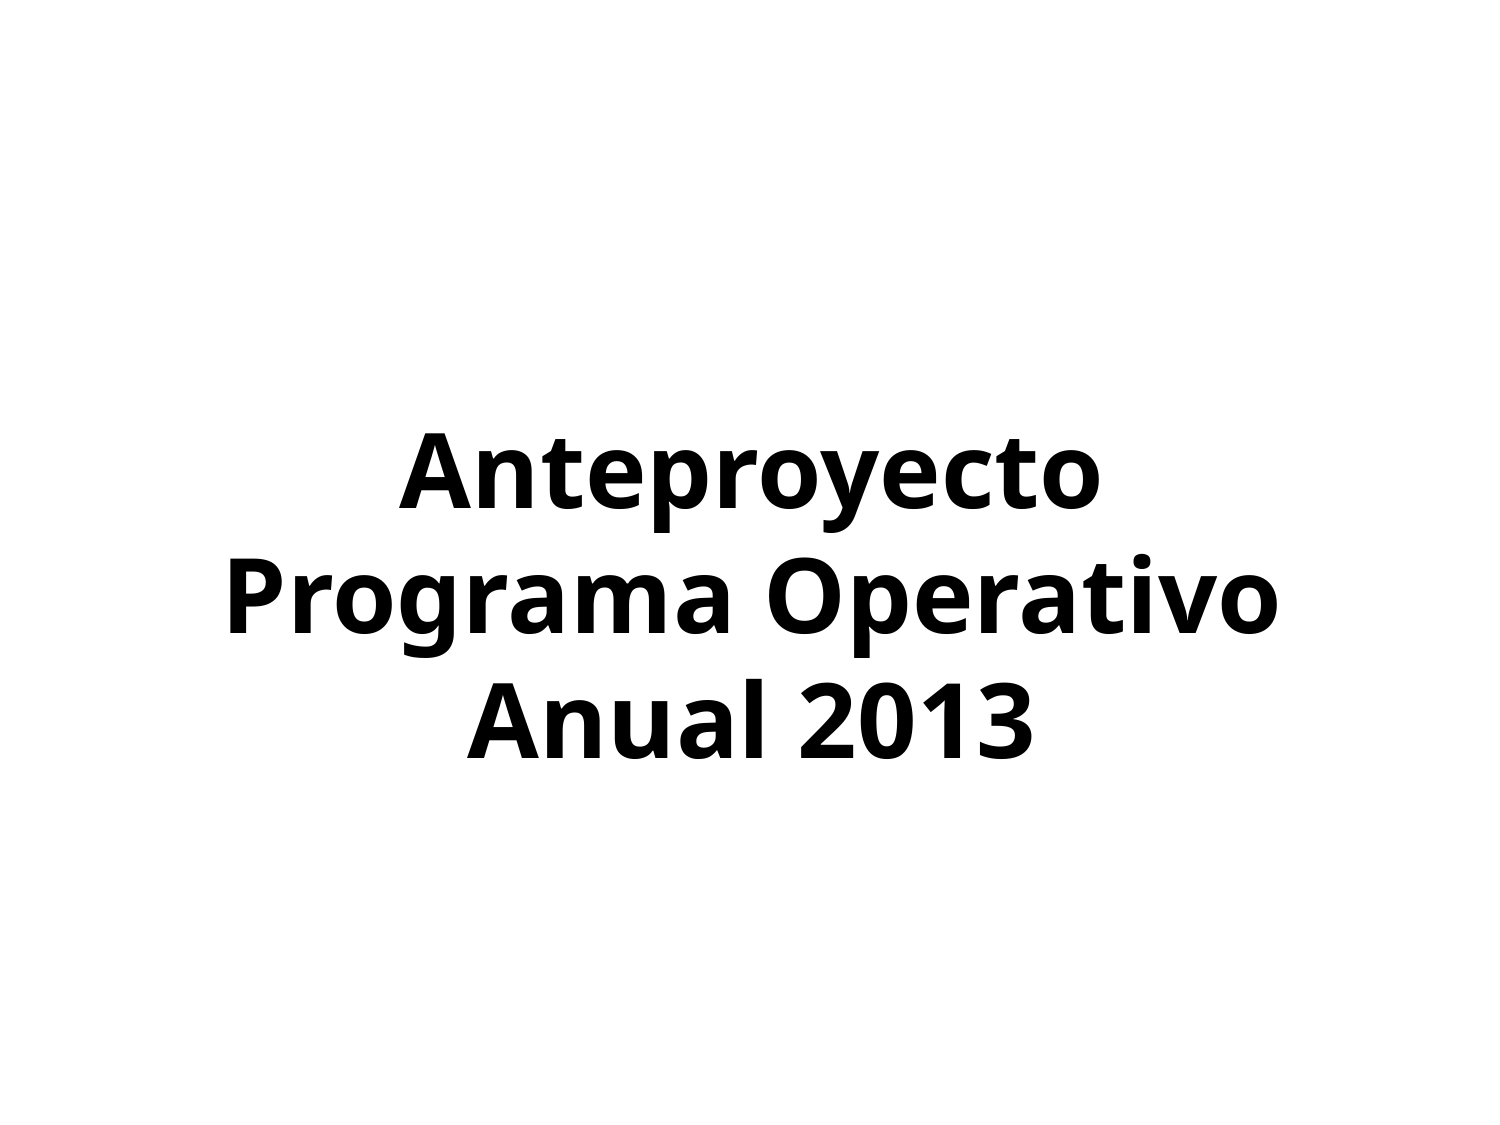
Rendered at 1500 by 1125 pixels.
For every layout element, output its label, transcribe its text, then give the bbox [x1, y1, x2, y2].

title Anteproyecto Programa Operativo Anual 2013 [182, 396, 1322, 560]
